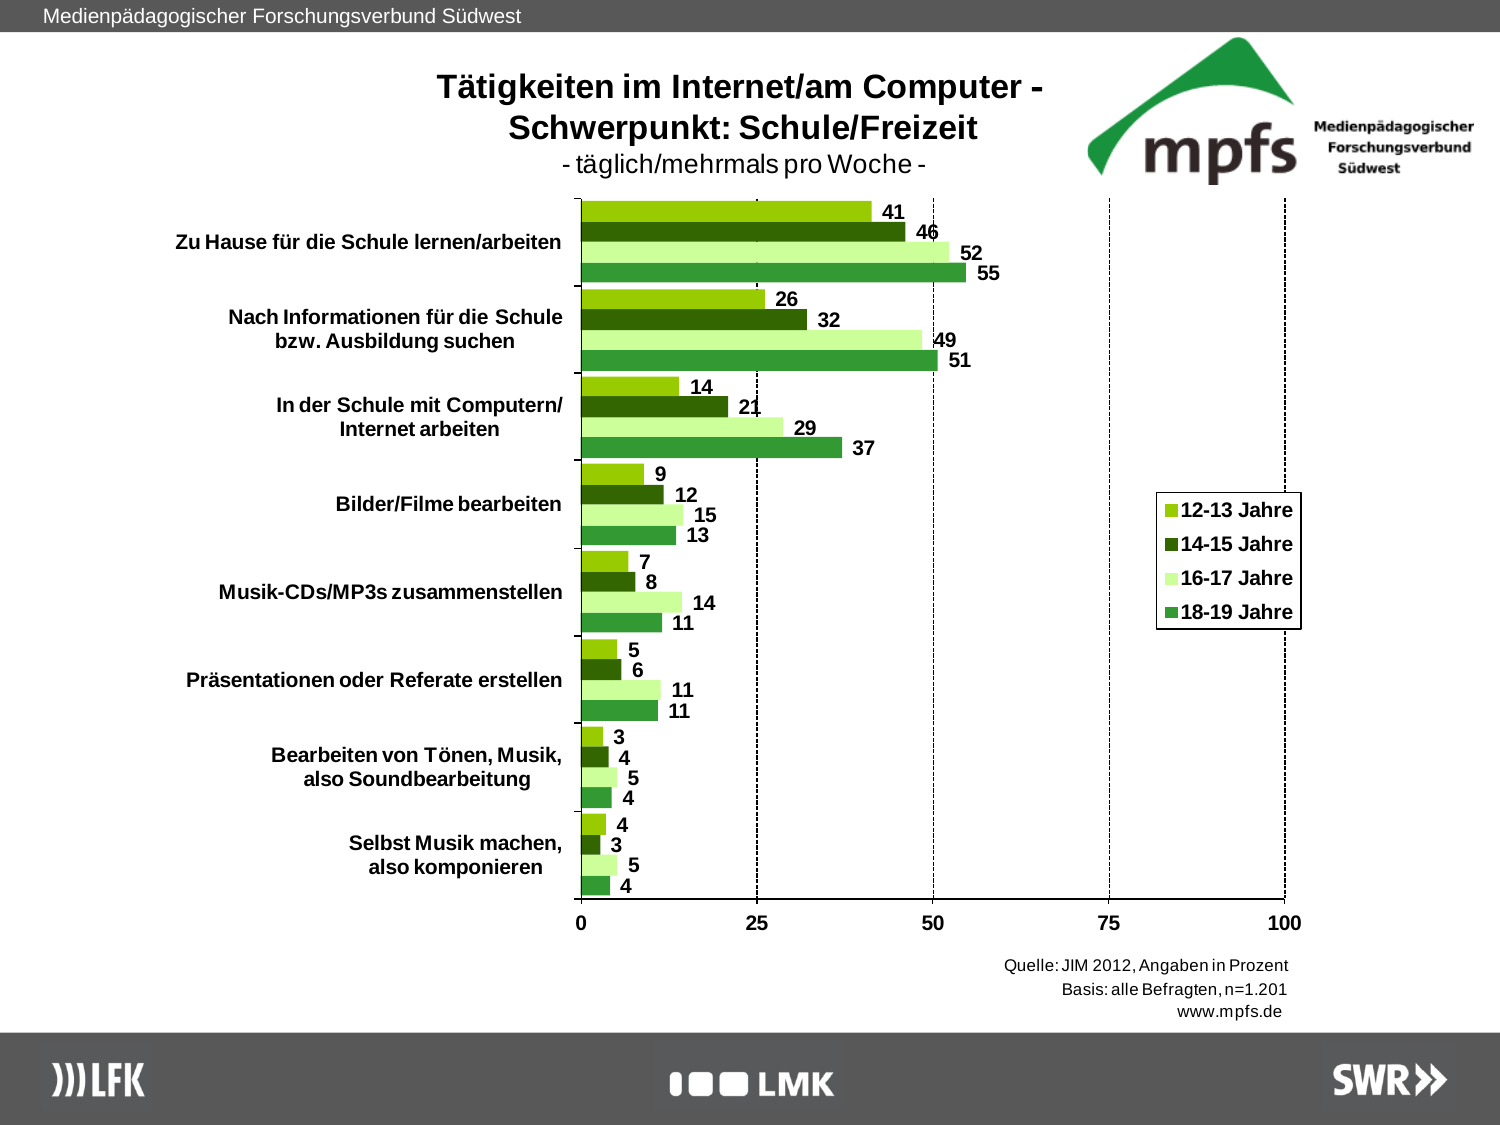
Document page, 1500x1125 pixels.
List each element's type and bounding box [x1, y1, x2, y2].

picture [40, 1042, 153, 1111]
picture [147, 54, 1318, 1028]
picture [1321, 1042, 1457, 1111]
picture [654, 1041, 844, 1110]
